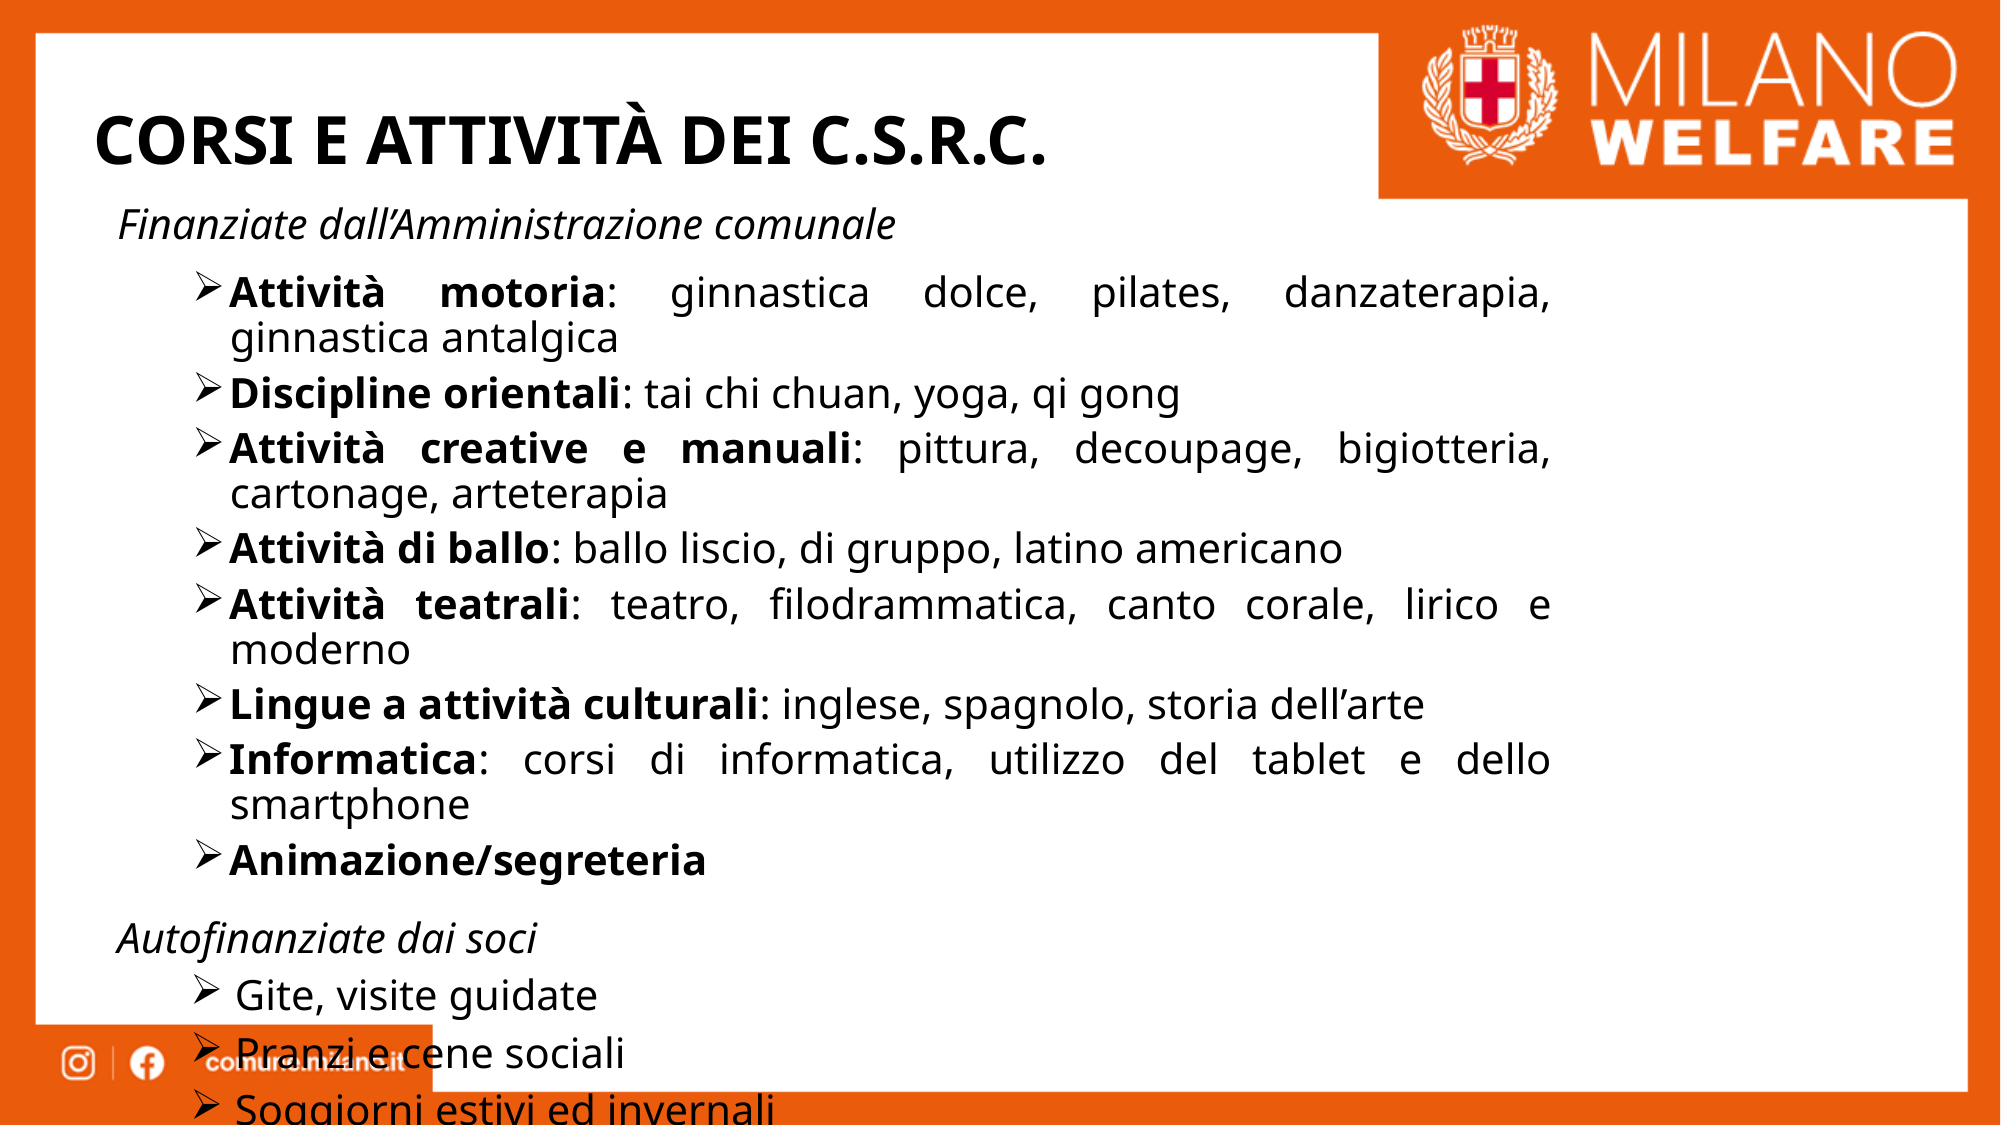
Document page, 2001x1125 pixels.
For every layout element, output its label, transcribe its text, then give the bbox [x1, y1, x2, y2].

title CORSI E ATTIVITÀ DEI C.S.R.C. [78, 54, 1367, 232]
picture [0, 0, 2001, 1125]
list Finanziate dall’Amministrazione comunale Attività motoria: ginnastica dolce, pilates, danzaterapia, ginnastica antalgica Discipline orientali: tai chi chuan, yoga, qi gong Attività creative e manuali: pittura, decoupage, bigiotteria, cartonage, arteterapia Attività di ballo: ballo liscio, di gruppo, latino americano Attività teatrali: teatro, filodrammatica, canto corale, lirico e moderno Lingue a attività culturali: inglese, spagnolo, storia dell’arte Informatica: corsi di informatica, utilizzo del tablet e dello smartphone Animazione/segreteria Autofinanziate dai soci Gite, visite guidate Pranzi e cene sociali Soggiorni estivi ed invernali [102, 196, 1567, 976]
